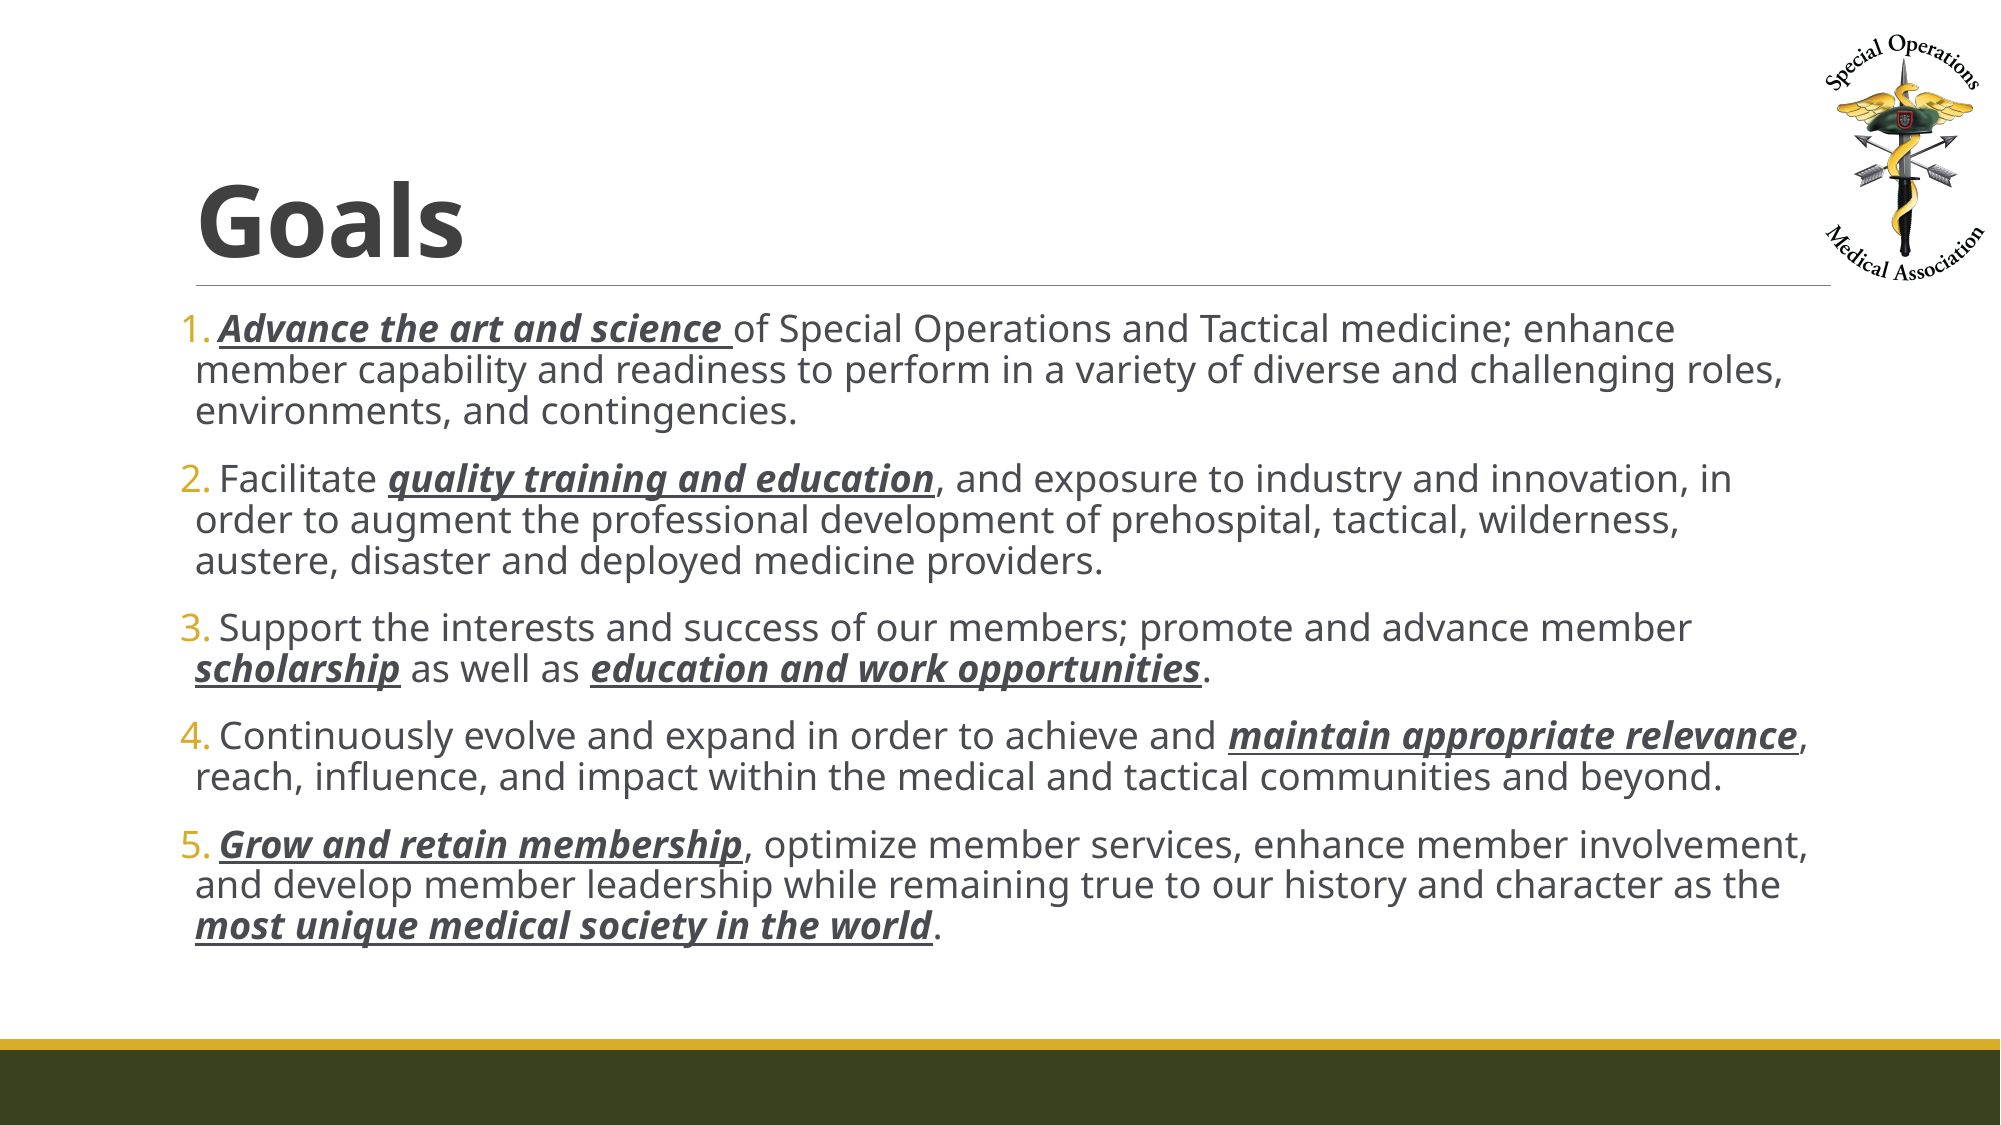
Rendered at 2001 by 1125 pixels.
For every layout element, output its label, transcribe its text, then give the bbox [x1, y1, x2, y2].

picture [1820, 30, 1990, 285]
title Goals [180, 47, 1830, 285]
list Advance the art and science of Special Operations and Tactical medicine; enhance member capability and readiness to perform in a variety of diverse and challenging roles, environments, and contingencies. Facilitate quality training and education, and exposure to industry and innovation, in order to augment the professional development of prehospital, tactical, wilderness, austere, disaster and deployed medicine providers. Support the interests and success of our members; promote and advance member scholarship as well as education and work opportunities. Continuously evolve and expand in order to achieve and maintain appropriate relevance, reach, influence, and impact within the medical and tactical communities and beyond. Grow and retain membership, optimize member services, enhance member involvement, and develop member leadership while remaining true to our history and character as the most unique medical society in the world. [180, 302, 1830, 963]
